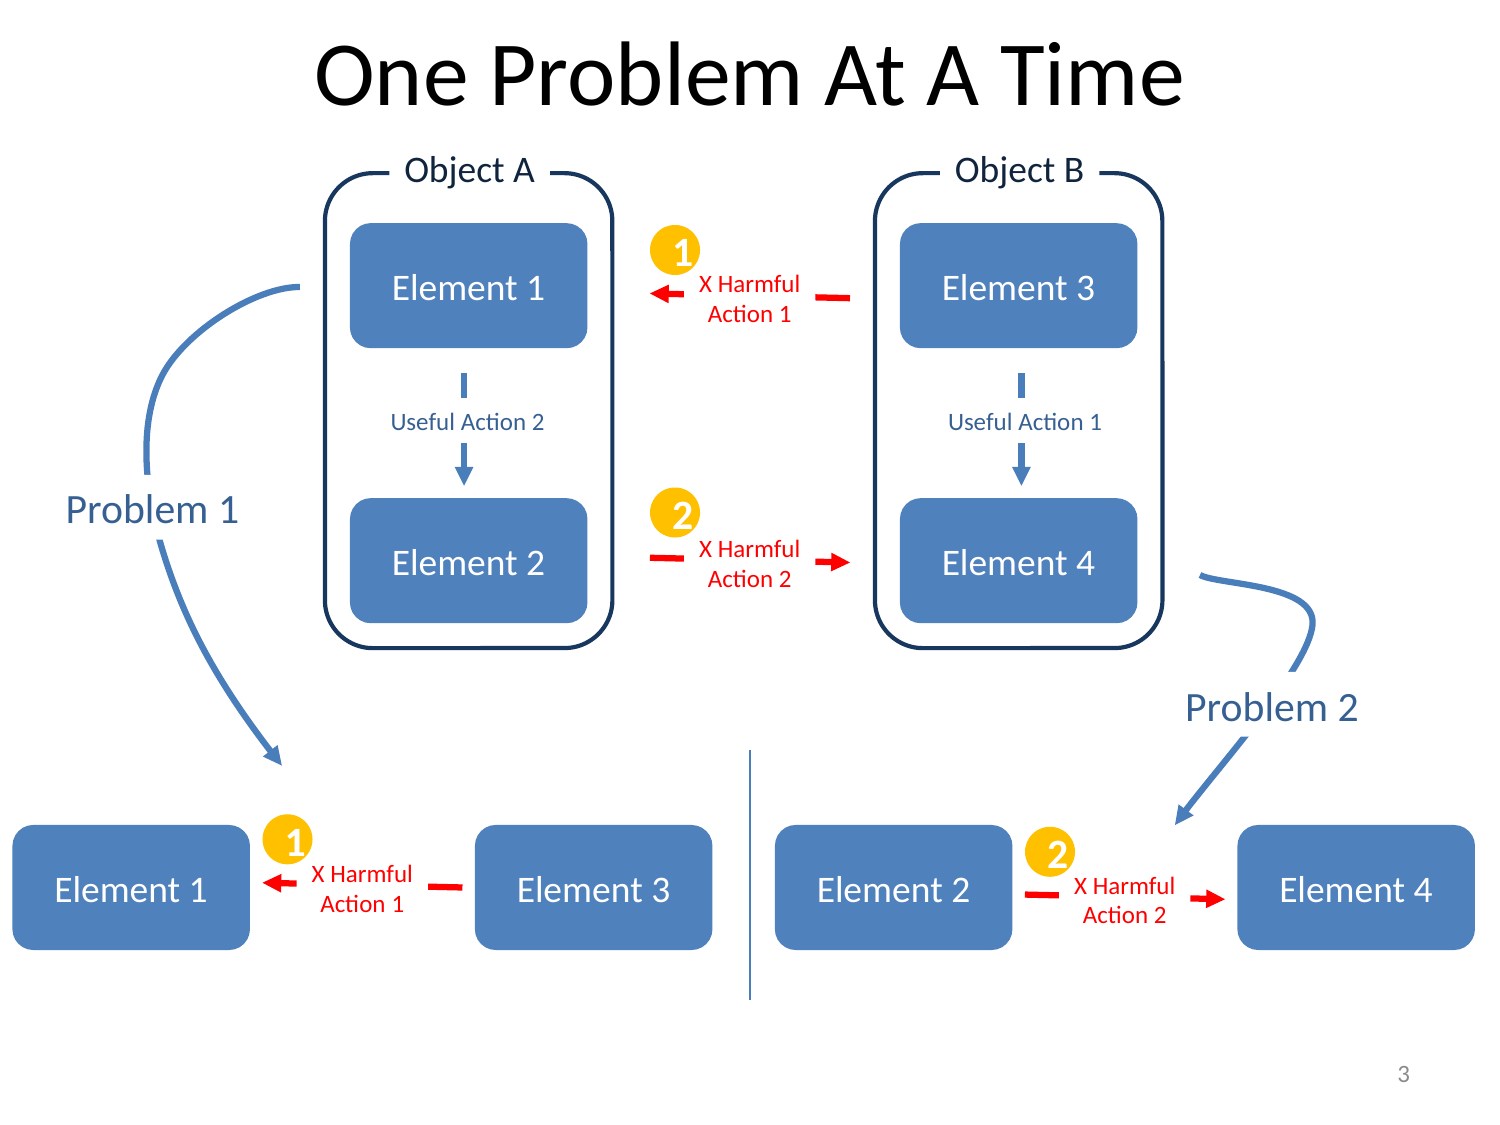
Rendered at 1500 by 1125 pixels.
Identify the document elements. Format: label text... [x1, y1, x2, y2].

text_box Problem 1 [50, 474, 255, 540]
text_box Problem 2 [1170, 671, 1374, 737]
slide_number 3 [1074, 1042, 1425, 1103]
text_box 2 [647, 485, 703, 523]
text_box Element 2 [772, 822, 1015, 953]
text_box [649, 260, 851, 337]
text_box 1 [260, 812, 315, 849]
text_box Element 3 [472, 822, 715, 953]
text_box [649, 524, 851, 601]
text_box Element 4 [1235, 822, 1478, 953]
text_box 1 [647, 222, 703, 260]
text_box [262, 849, 463, 926]
text_box 2 [1022, 824, 1078, 861]
text_box [1175, 737, 1246, 826]
text_box Element 1 [10, 822, 253, 953]
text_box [374, 372, 562, 486]
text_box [1024, 861, 1226, 938]
text_box [145, 286, 300, 766]
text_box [932, 372, 1119, 486]
text_box [1190, 574, 1314, 671]
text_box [874, 137, 1163, 649]
title One Problem At A Time [75, 0, 1425, 163]
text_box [324, 137, 613, 649]
